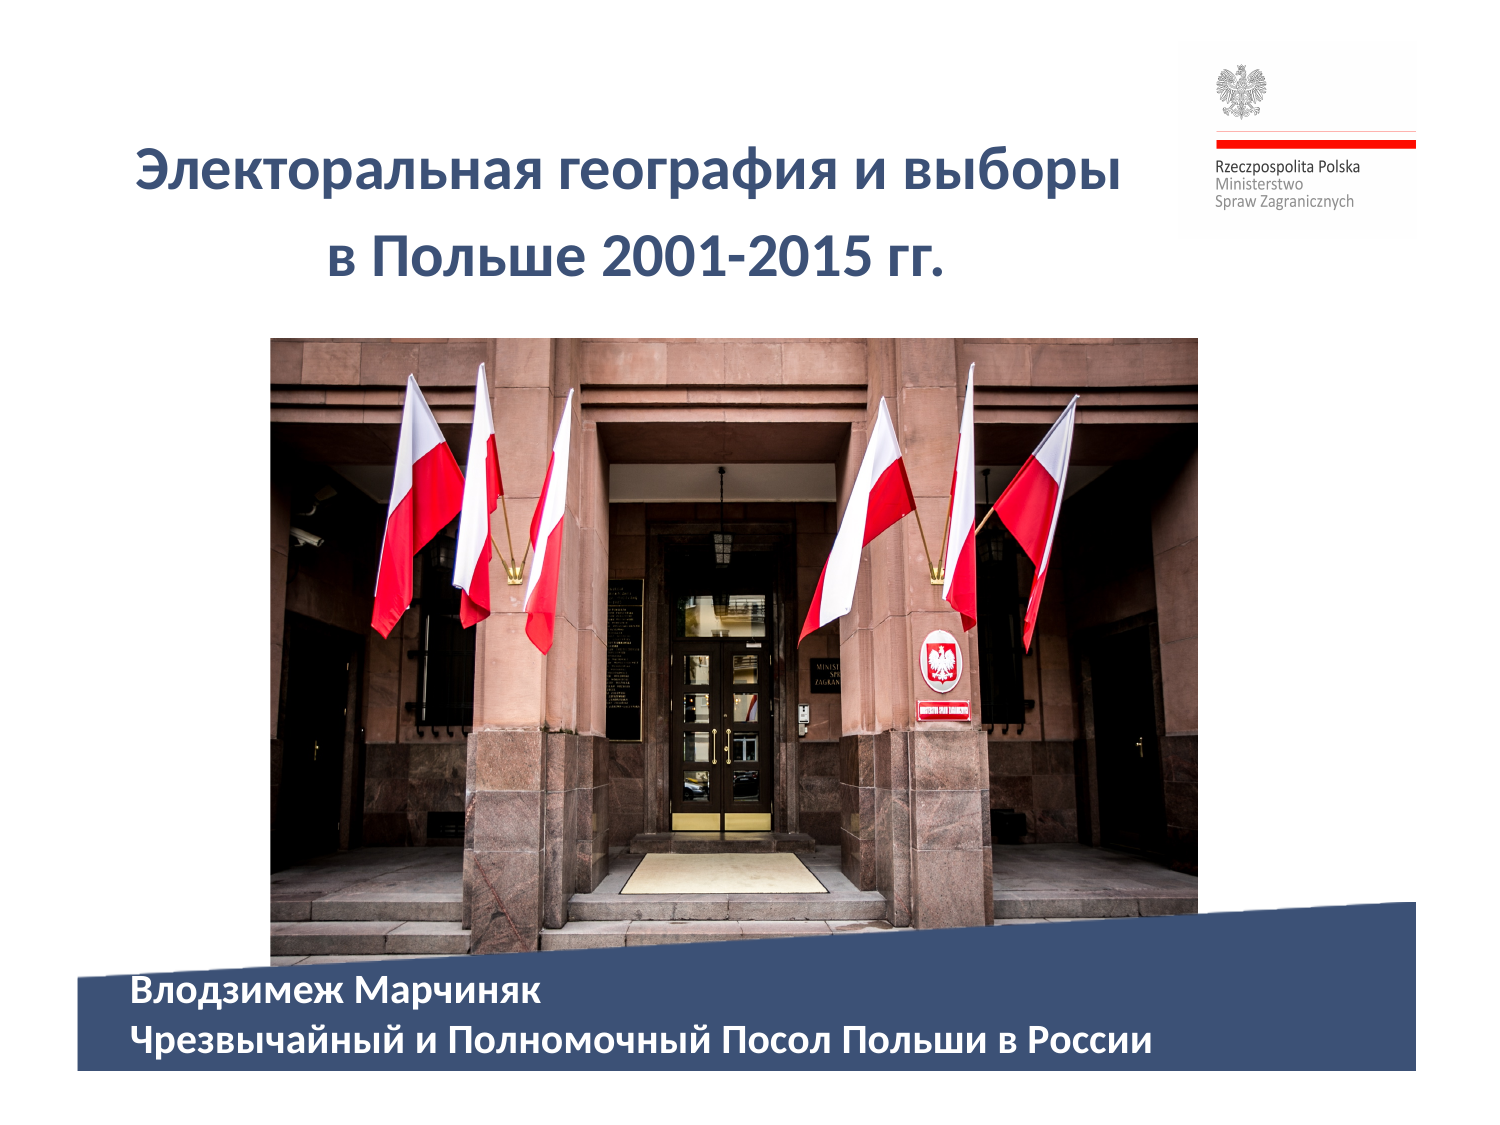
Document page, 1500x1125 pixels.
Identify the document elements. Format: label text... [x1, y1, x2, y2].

list Электоральная география и выборы в Польше 2001-2015 гг. [76, 119, 1198, 241]
picture [1178, 41, 1417, 239]
picture [75, 338, 1416, 1071]
